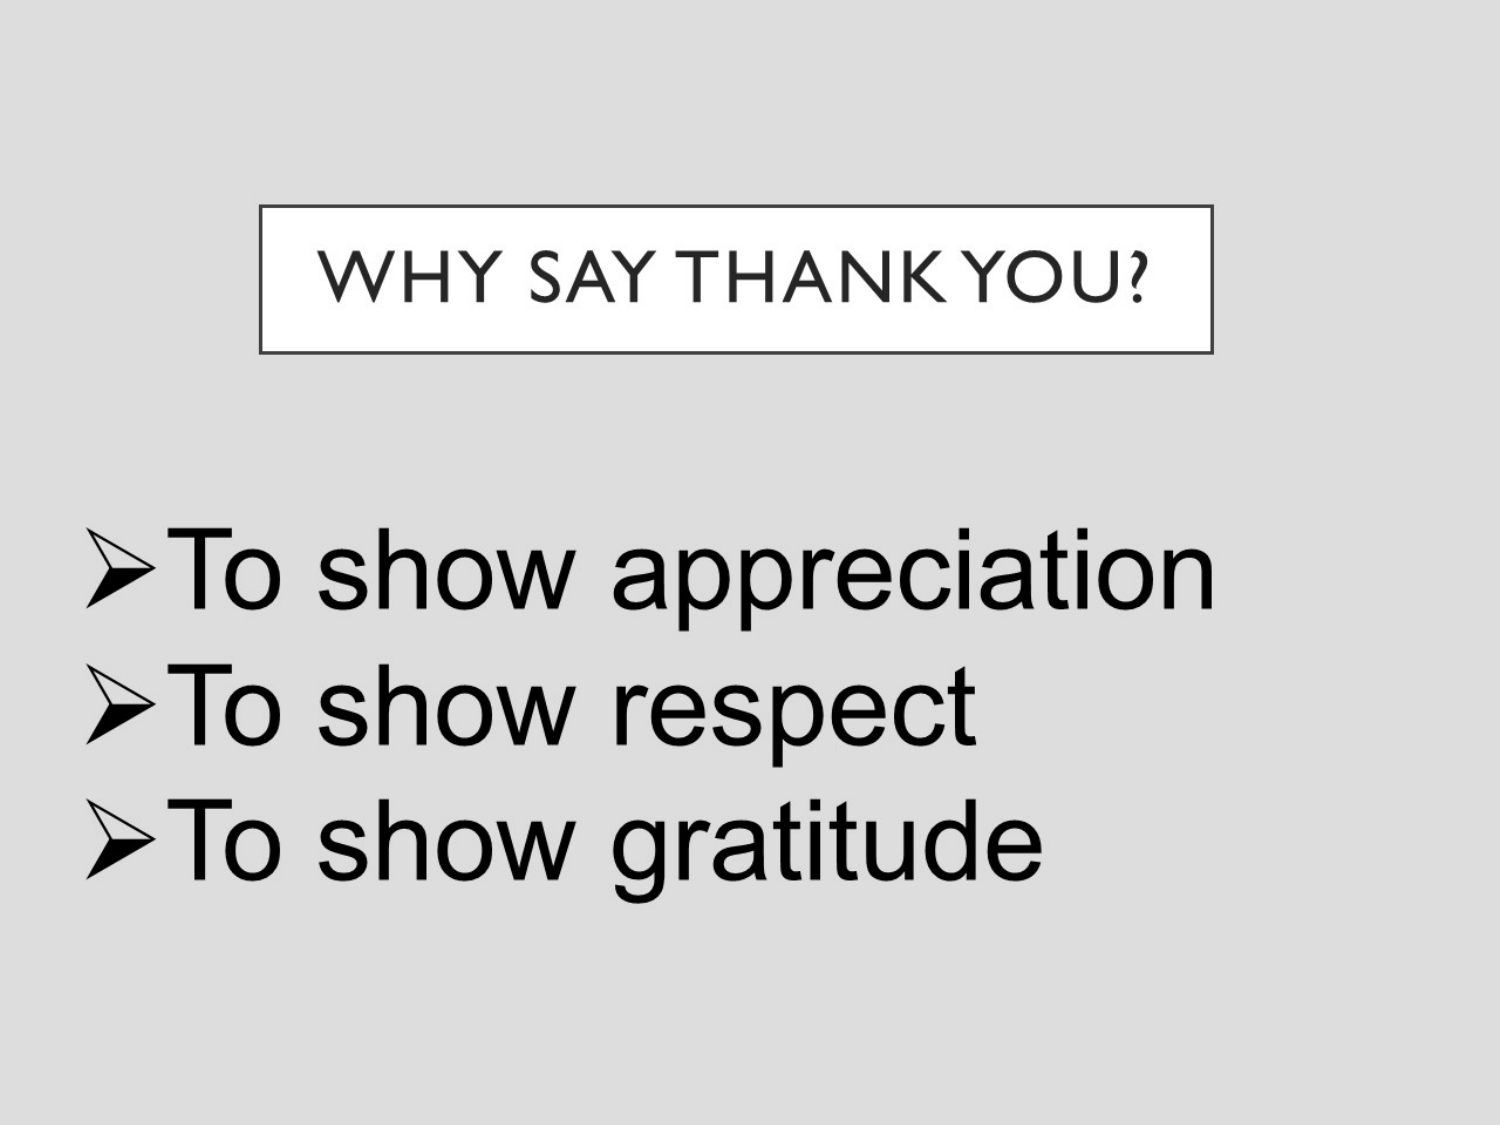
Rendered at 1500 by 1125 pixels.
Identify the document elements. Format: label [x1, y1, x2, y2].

picture [0, 140, 1500, 985]
